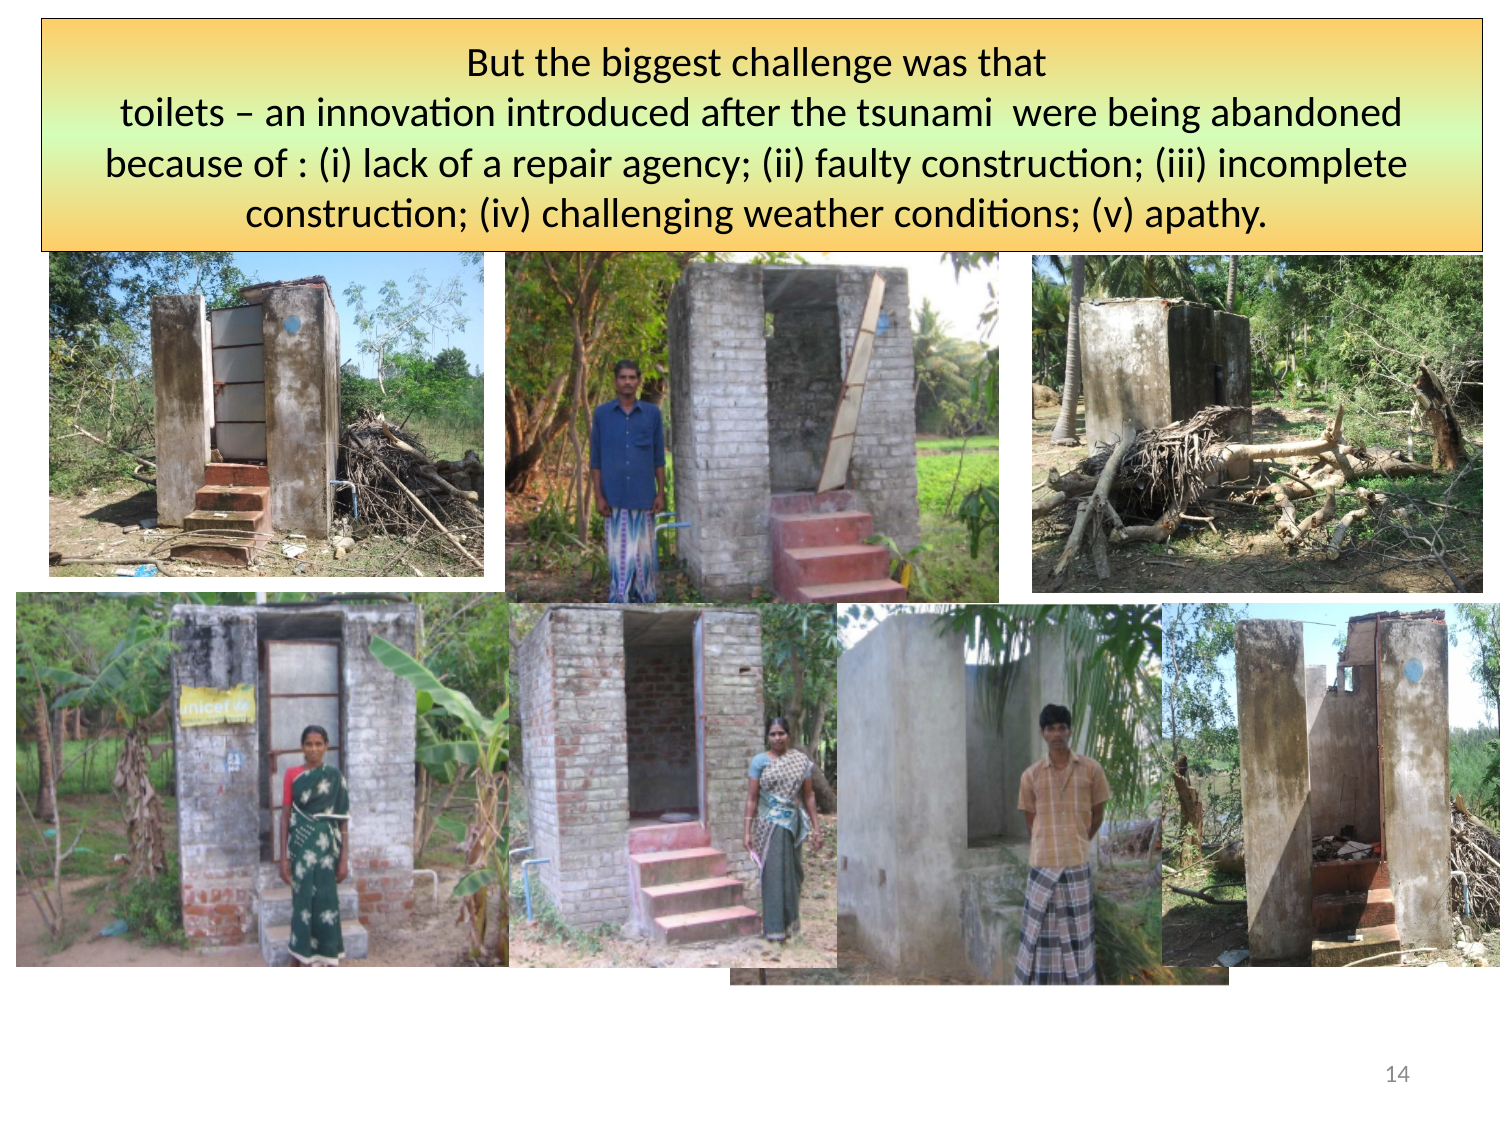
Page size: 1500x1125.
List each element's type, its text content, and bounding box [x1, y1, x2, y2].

picture [16, 245, 1500, 987]
slide_number 14 [1074, 1042, 1425, 1103]
picture [49, 251, 484, 577]
text_box But the biggest challenge was that toilets – an innovation introduced after the tsunami were being abandoned because of : (i) lack of a repair agency; (ii) faulty construction; (iii) incomplete construction; (iv) challenging weather conditions; (v) apathy. [41, 18, 1483, 252]
picture [1031, 255, 1483, 594]
